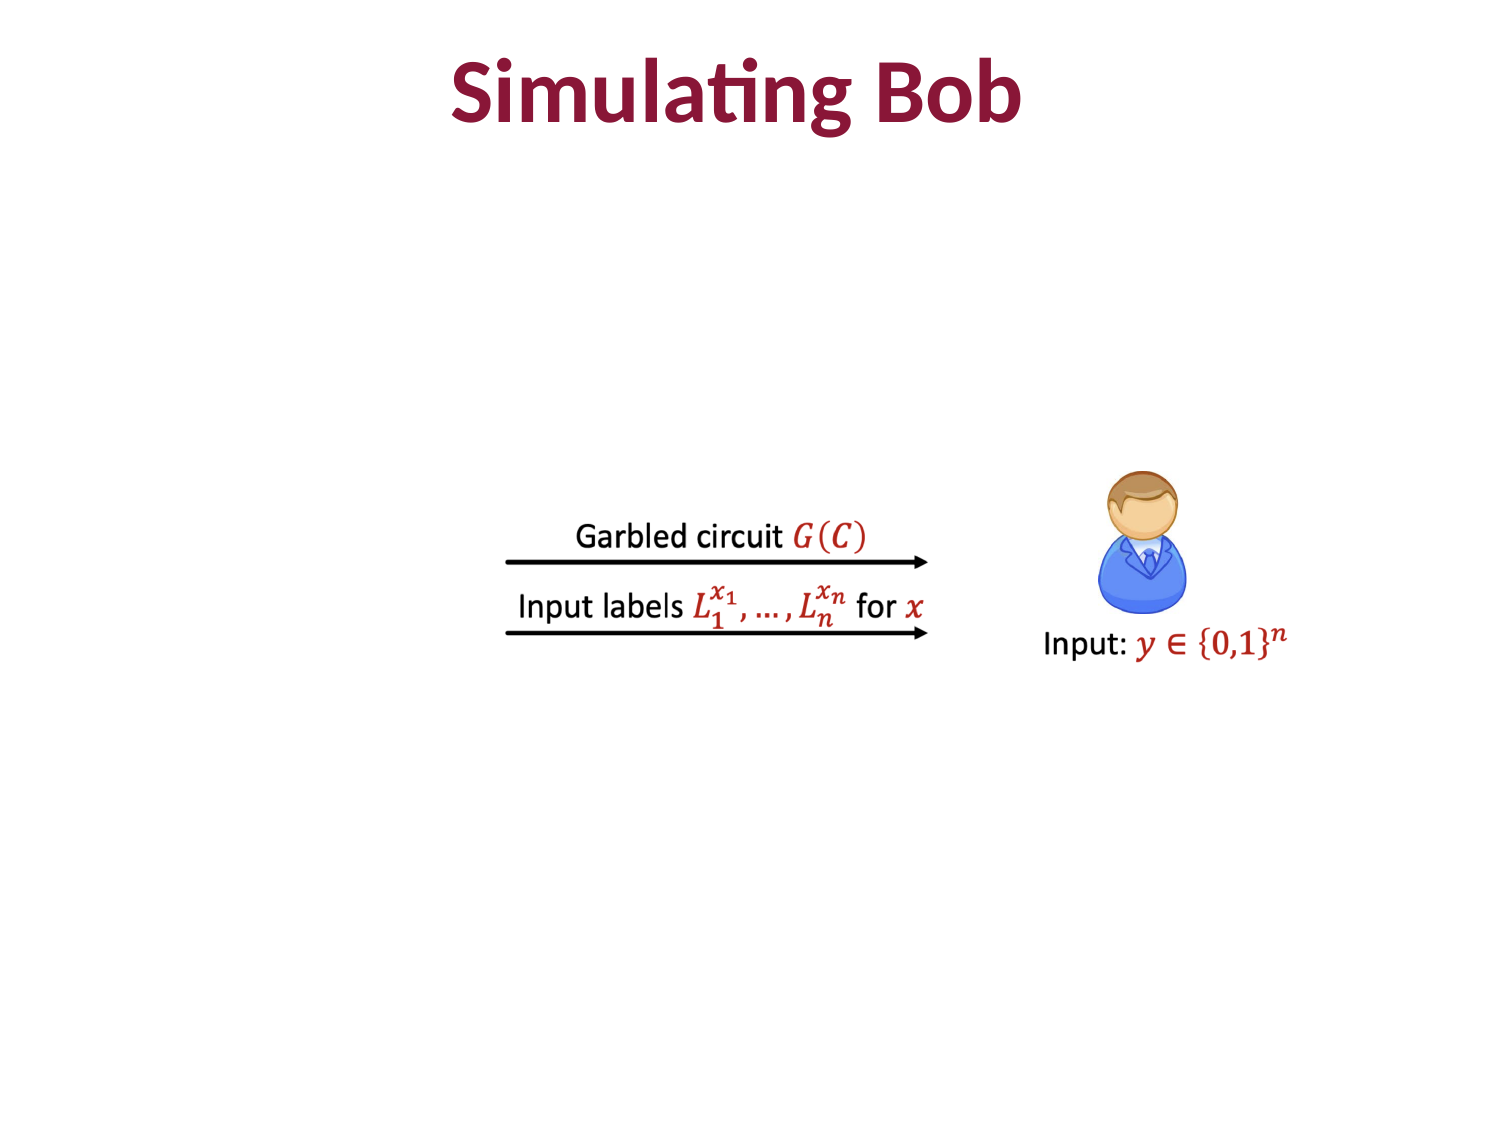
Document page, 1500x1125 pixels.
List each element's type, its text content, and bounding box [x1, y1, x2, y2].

picture [442, 455, 1329, 669]
text_box Simulating Bob [0, 10, 1475, 161]
